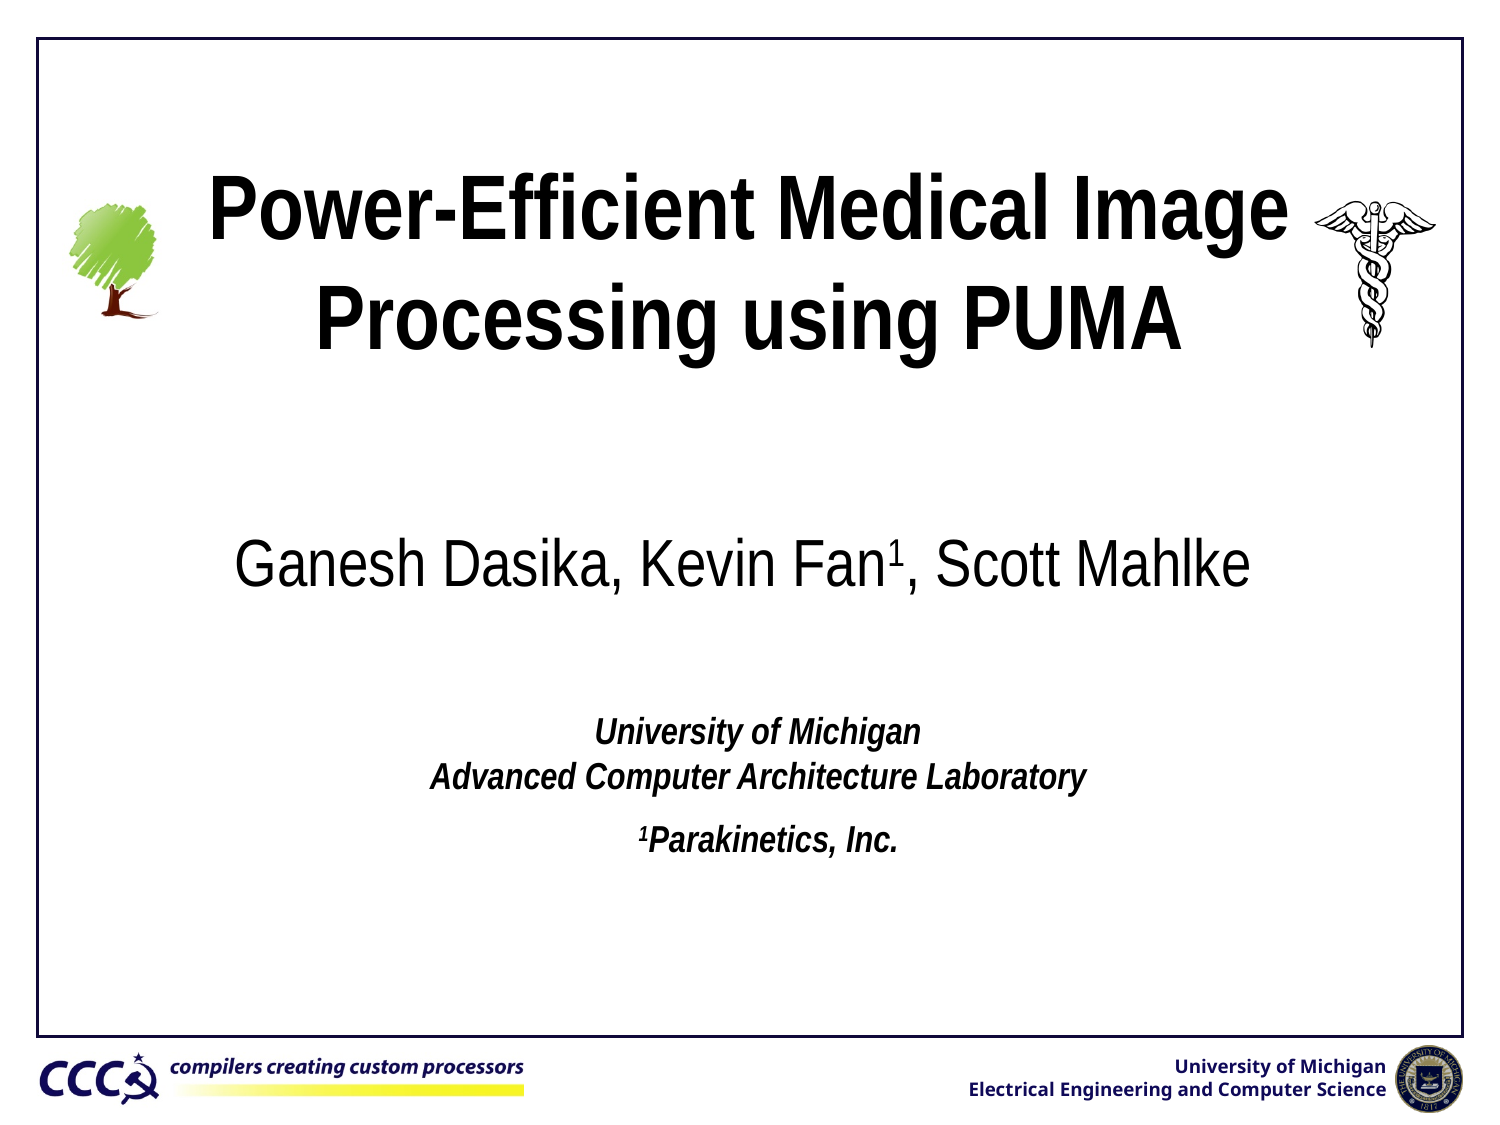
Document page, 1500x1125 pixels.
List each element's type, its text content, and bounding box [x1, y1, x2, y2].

text_box University of Michigan Advanced Computer Architecture Laboratory [334, 699, 1182, 805]
title Power-Efficient Medical Image Processing using PUMA [49, 137, 1451, 379]
picture [62, 199, 170, 323]
text_box 1Parakinetics, Inc. [539, 807, 998, 868]
subtitle Ganesh Dasika, Kevin Fan1, Scott Mahlke [199, 512, 1288, 701]
picture [37, 1052, 524, 1108]
picture [1312, 199, 1438, 349]
